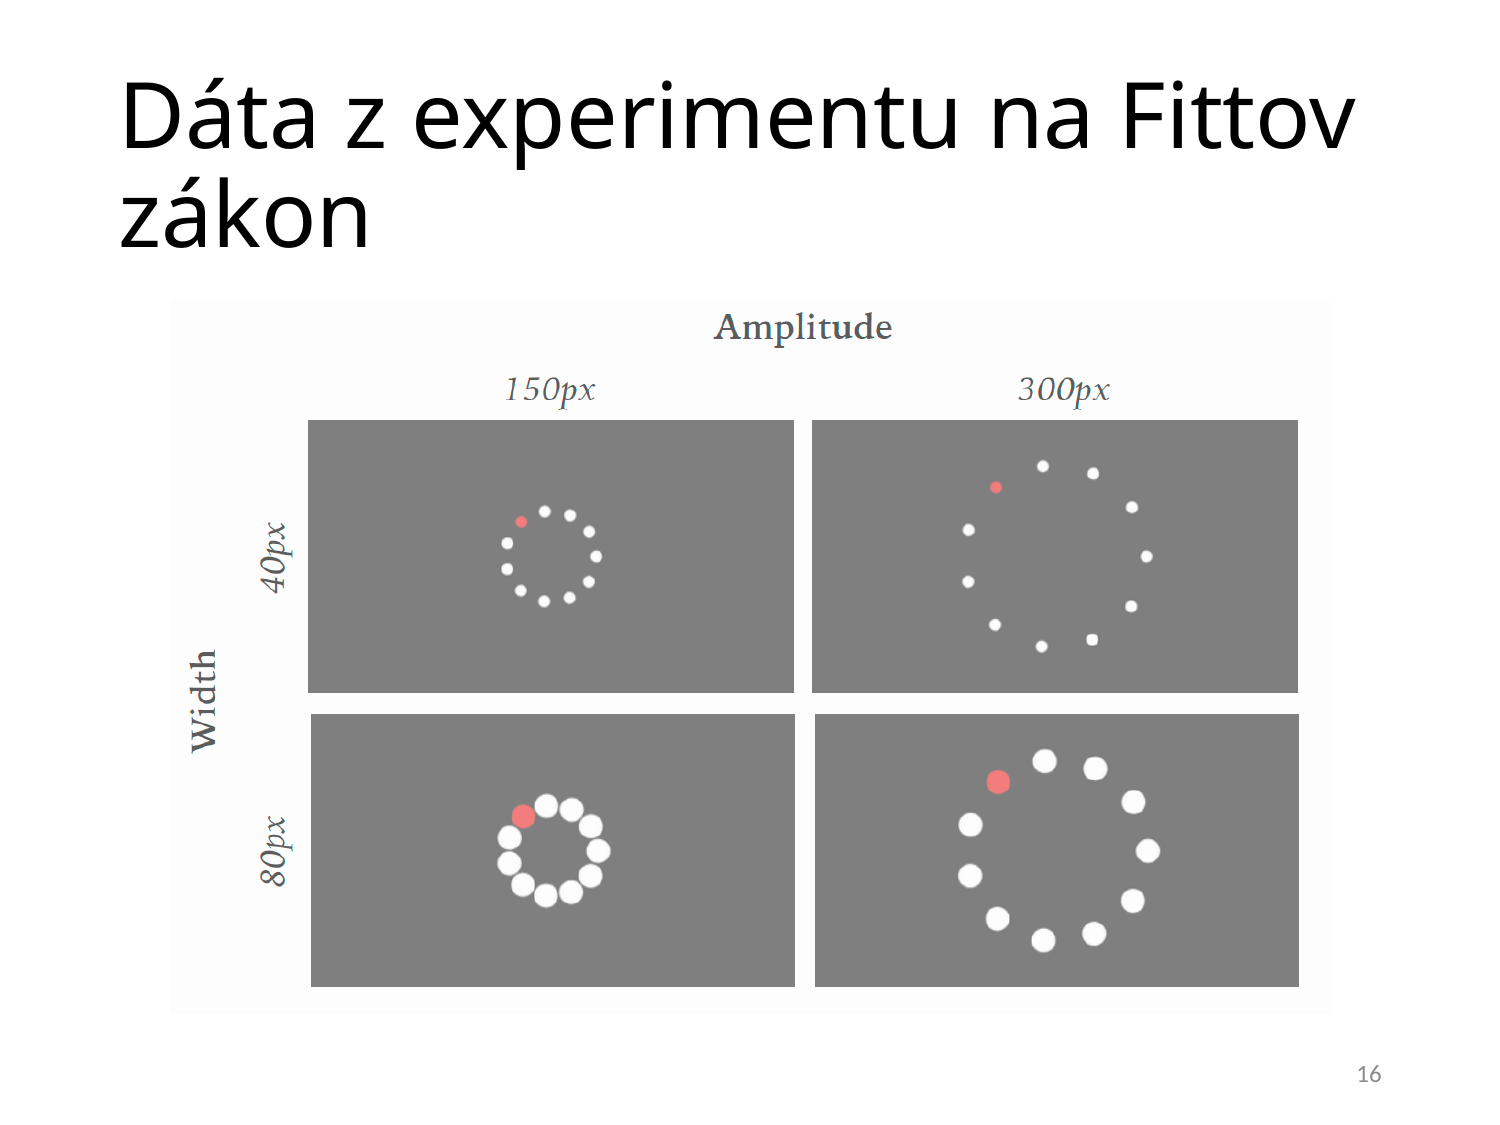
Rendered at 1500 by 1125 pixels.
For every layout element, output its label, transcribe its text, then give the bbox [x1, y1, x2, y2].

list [170, 299, 1330, 1014]
title Dáta z experimentu na Fittov zákon [103, 59, 1397, 278]
slide_number 16 [1059, 1042, 1397, 1103]
